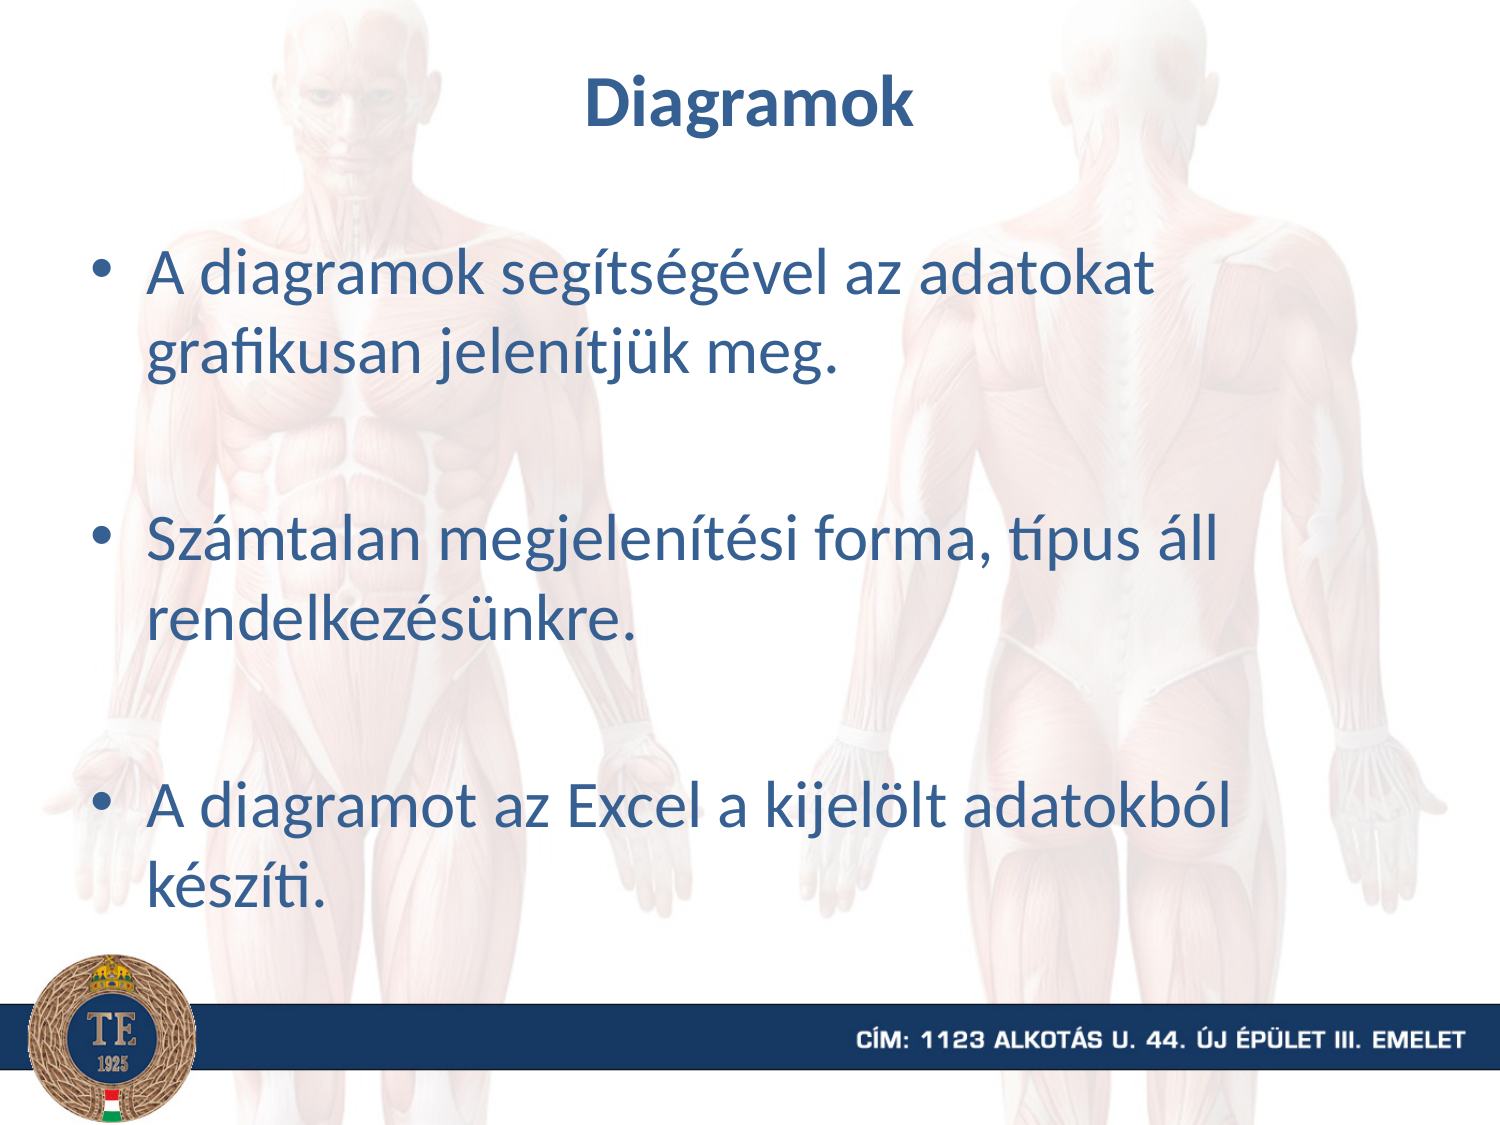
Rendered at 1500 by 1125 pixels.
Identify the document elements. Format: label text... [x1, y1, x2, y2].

title Diagramok [75, 45, 1425, 149]
picture [0, 0, 1500, 1125]
list A diagramok segítségével az adatokat grafikusan jelenítjük meg. Számtalan megjelenítési forma, típus áll rendelkezésünkre. A diagramot az Excel a kijelölt adatokból készíti. [75, 219, 1425, 1005]
